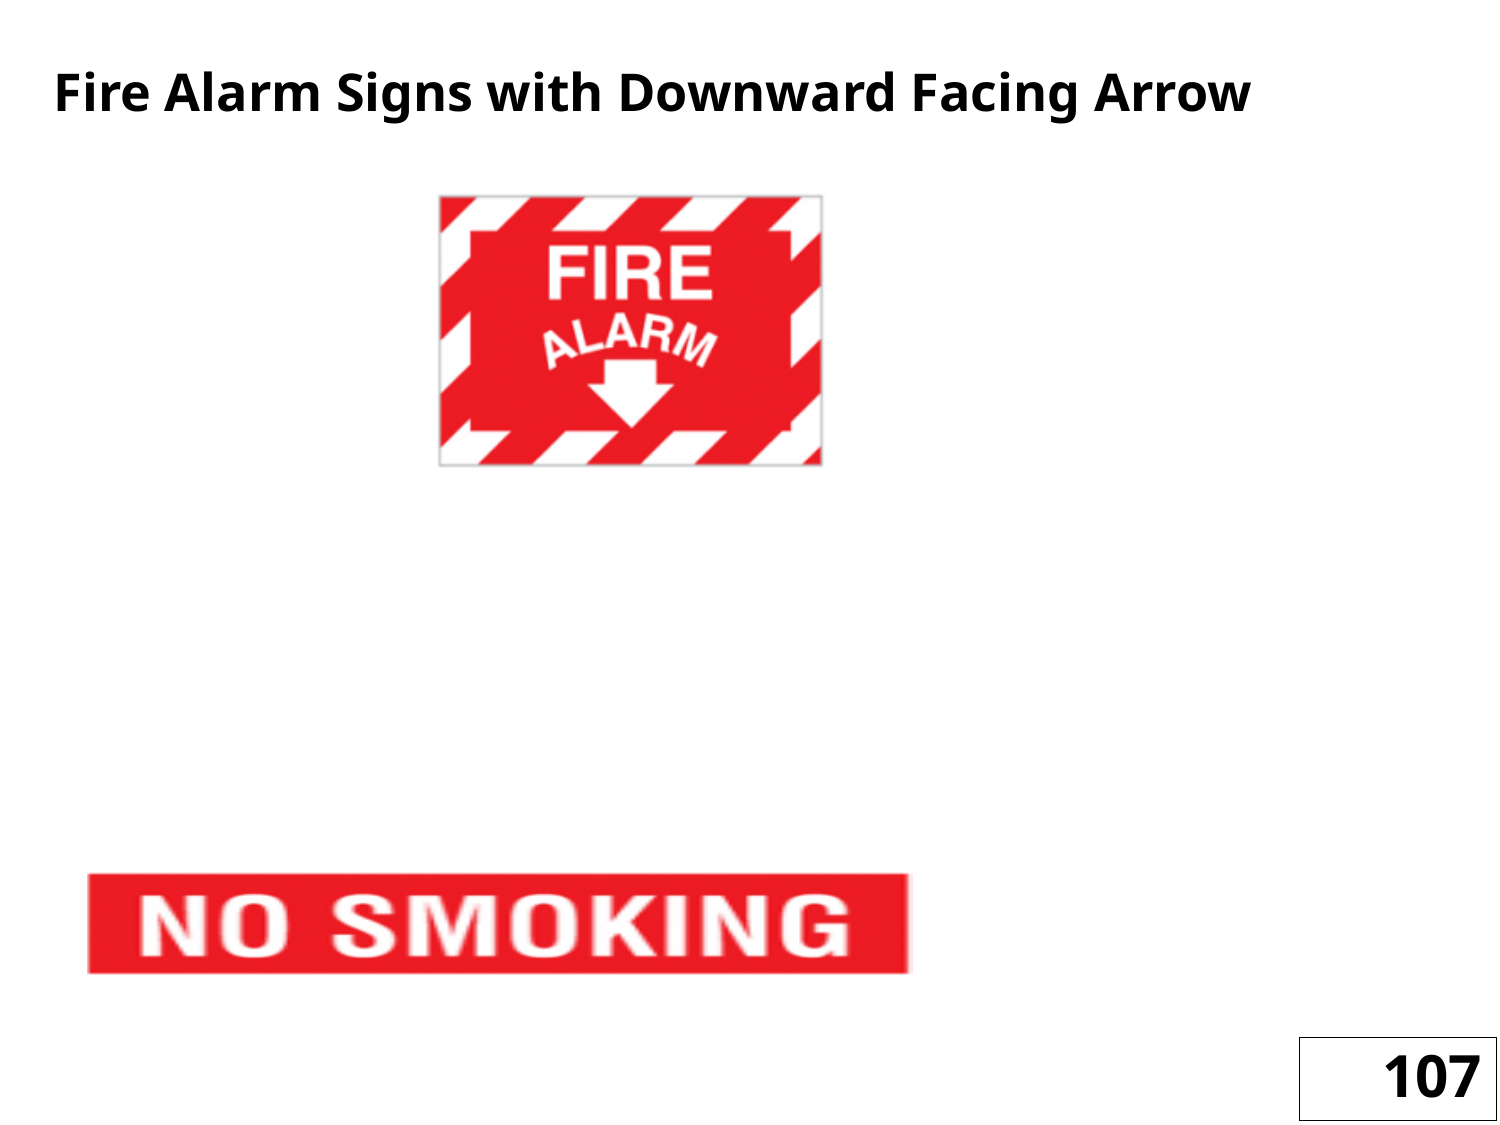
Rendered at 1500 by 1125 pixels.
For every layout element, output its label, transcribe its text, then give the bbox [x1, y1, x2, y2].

picture [436, 136, 826, 526]
picture [86, 749, 913, 1098]
list Fire Alarm Signs with Downward Facing Arrow [39, 39, 1452, 1097]
slide_number 107 [1299, 1037, 1497, 1121]
